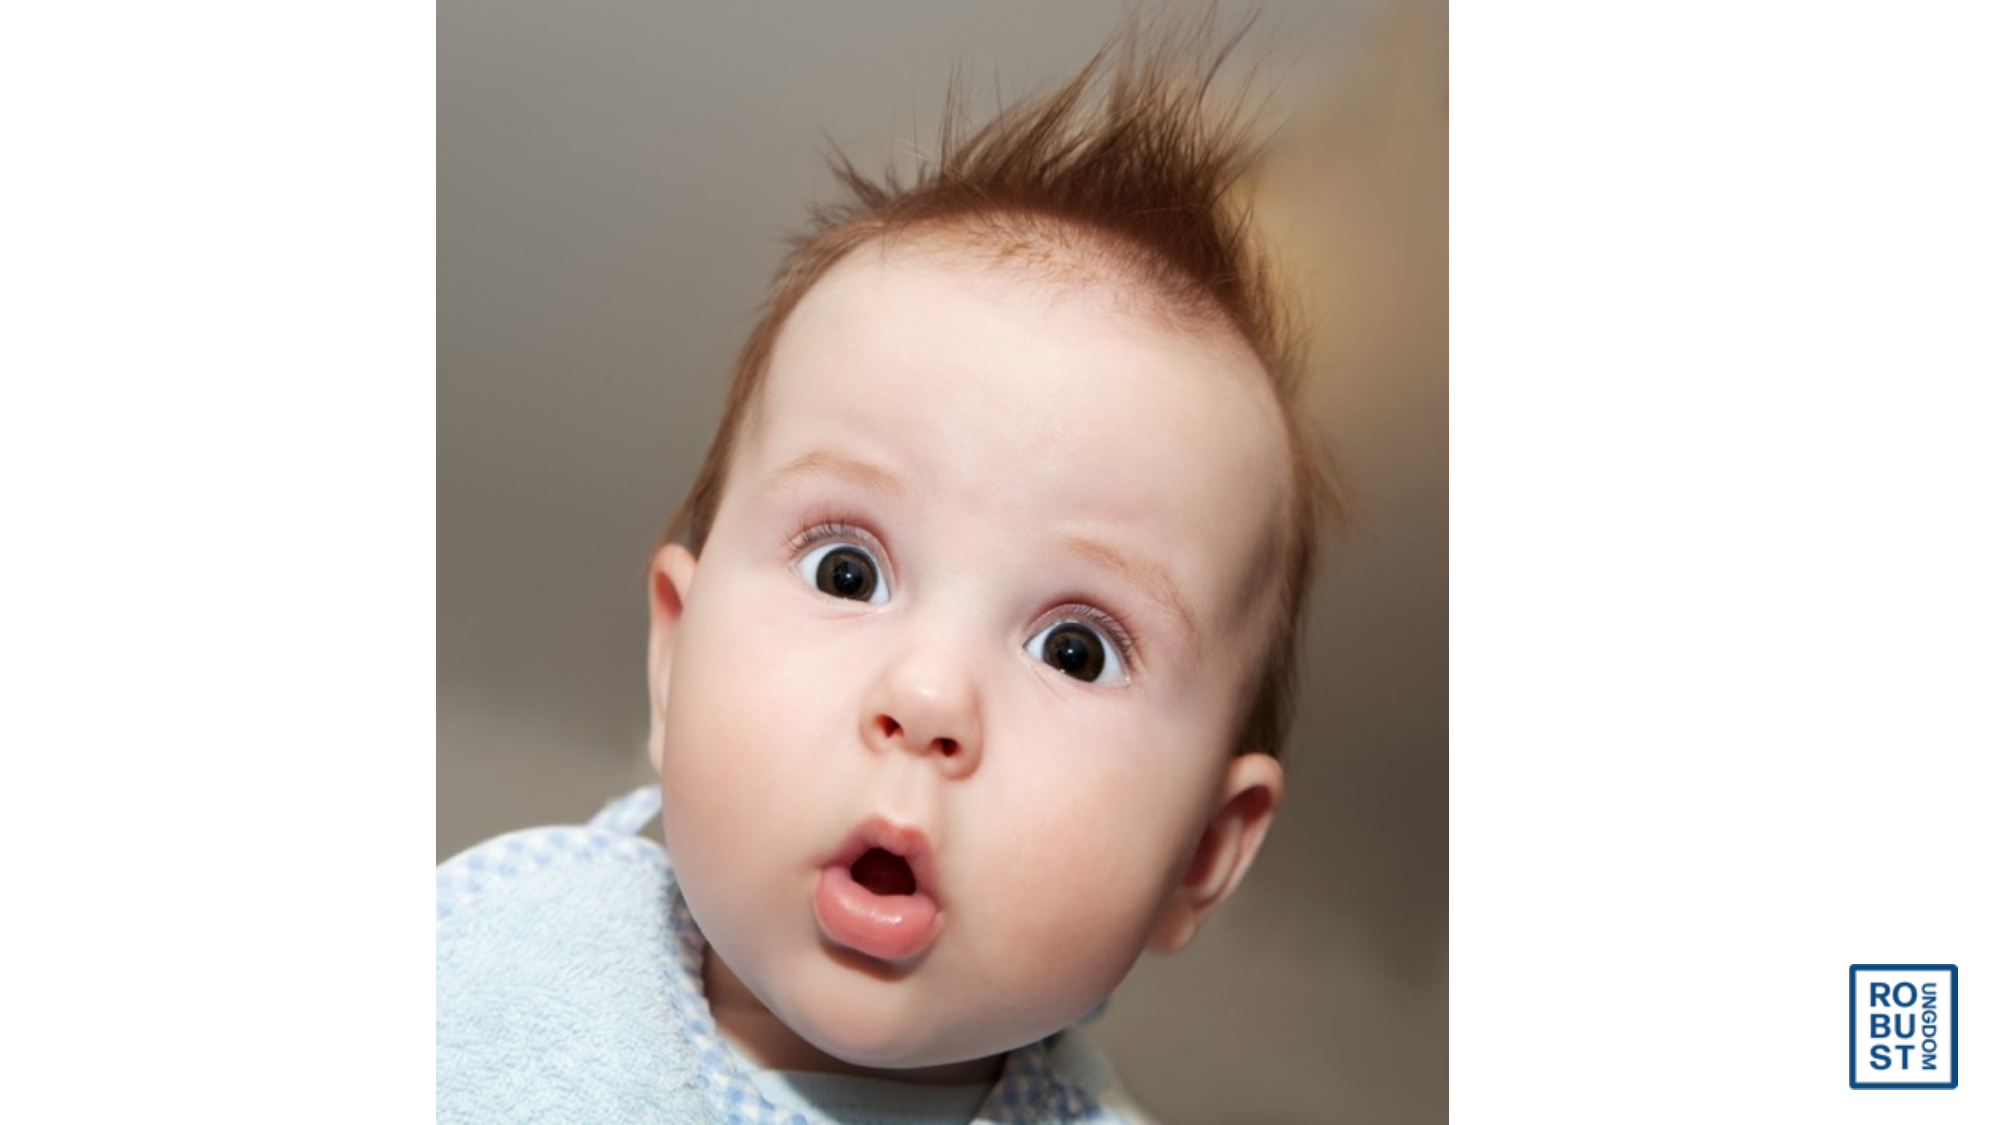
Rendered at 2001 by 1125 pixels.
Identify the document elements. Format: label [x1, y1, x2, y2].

picture [1849, 964, 1958, 1090]
picture [436, 0, 1449, 1125]
